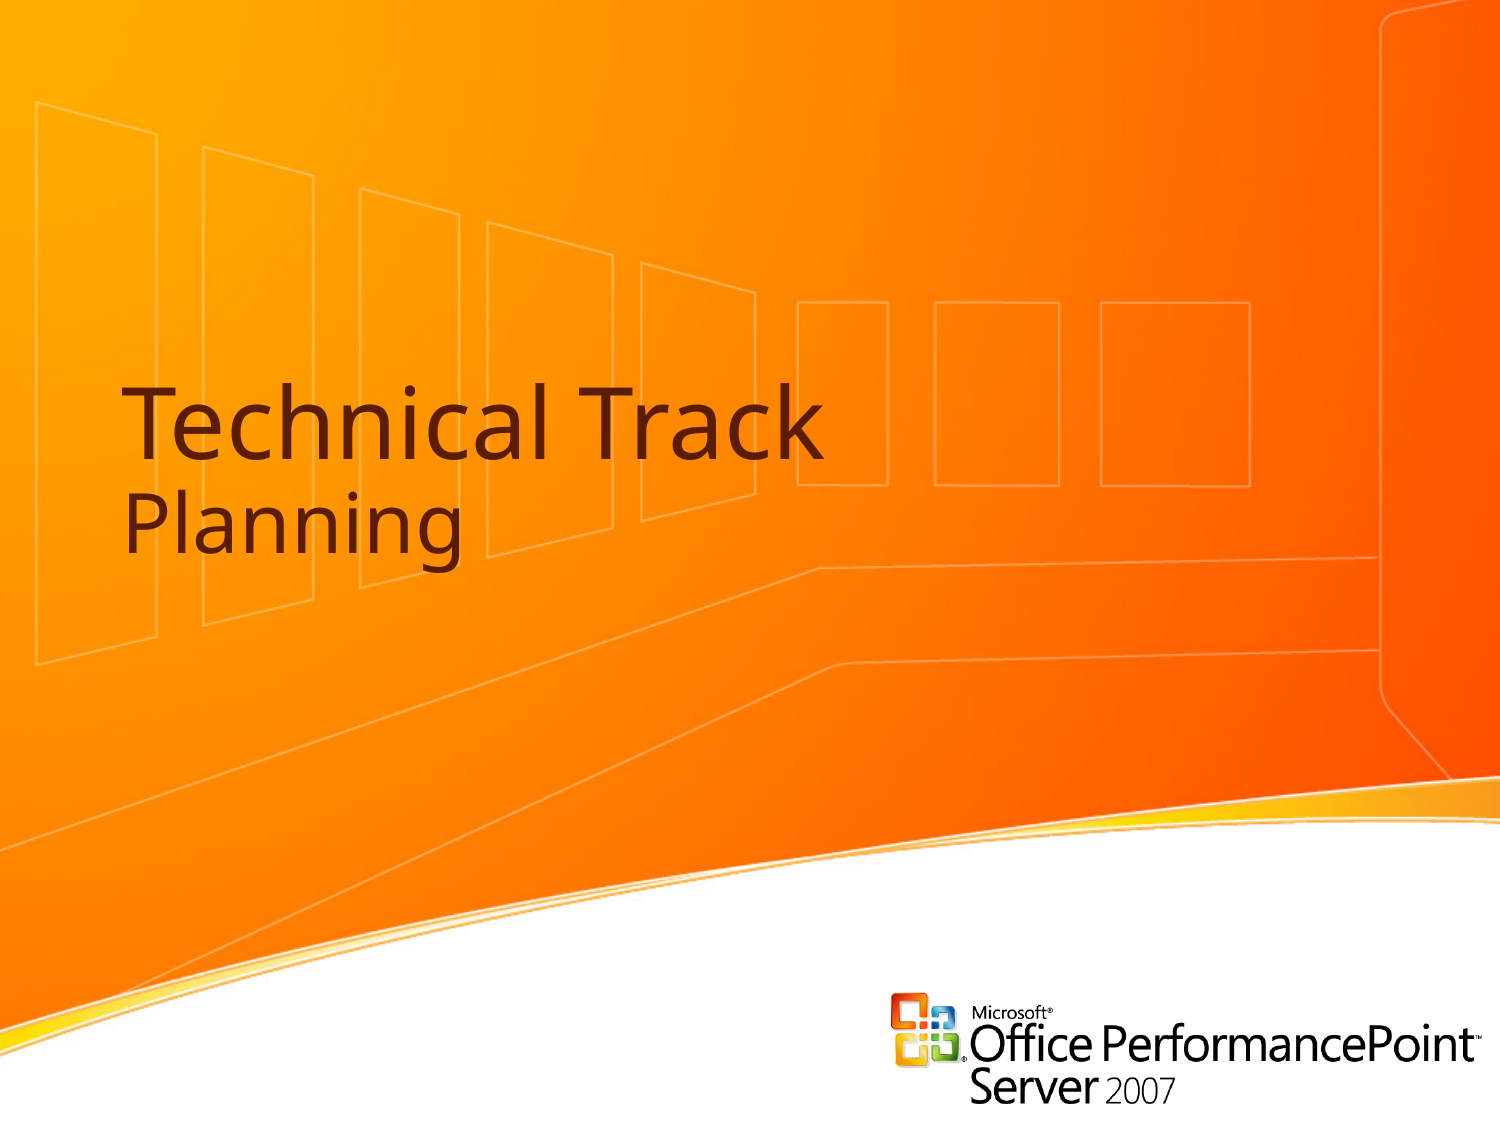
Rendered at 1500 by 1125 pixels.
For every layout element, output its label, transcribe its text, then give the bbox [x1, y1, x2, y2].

picture [0, 0, 1500, 1125]
title Technical Track Planning [105, 364, 1366, 581]
